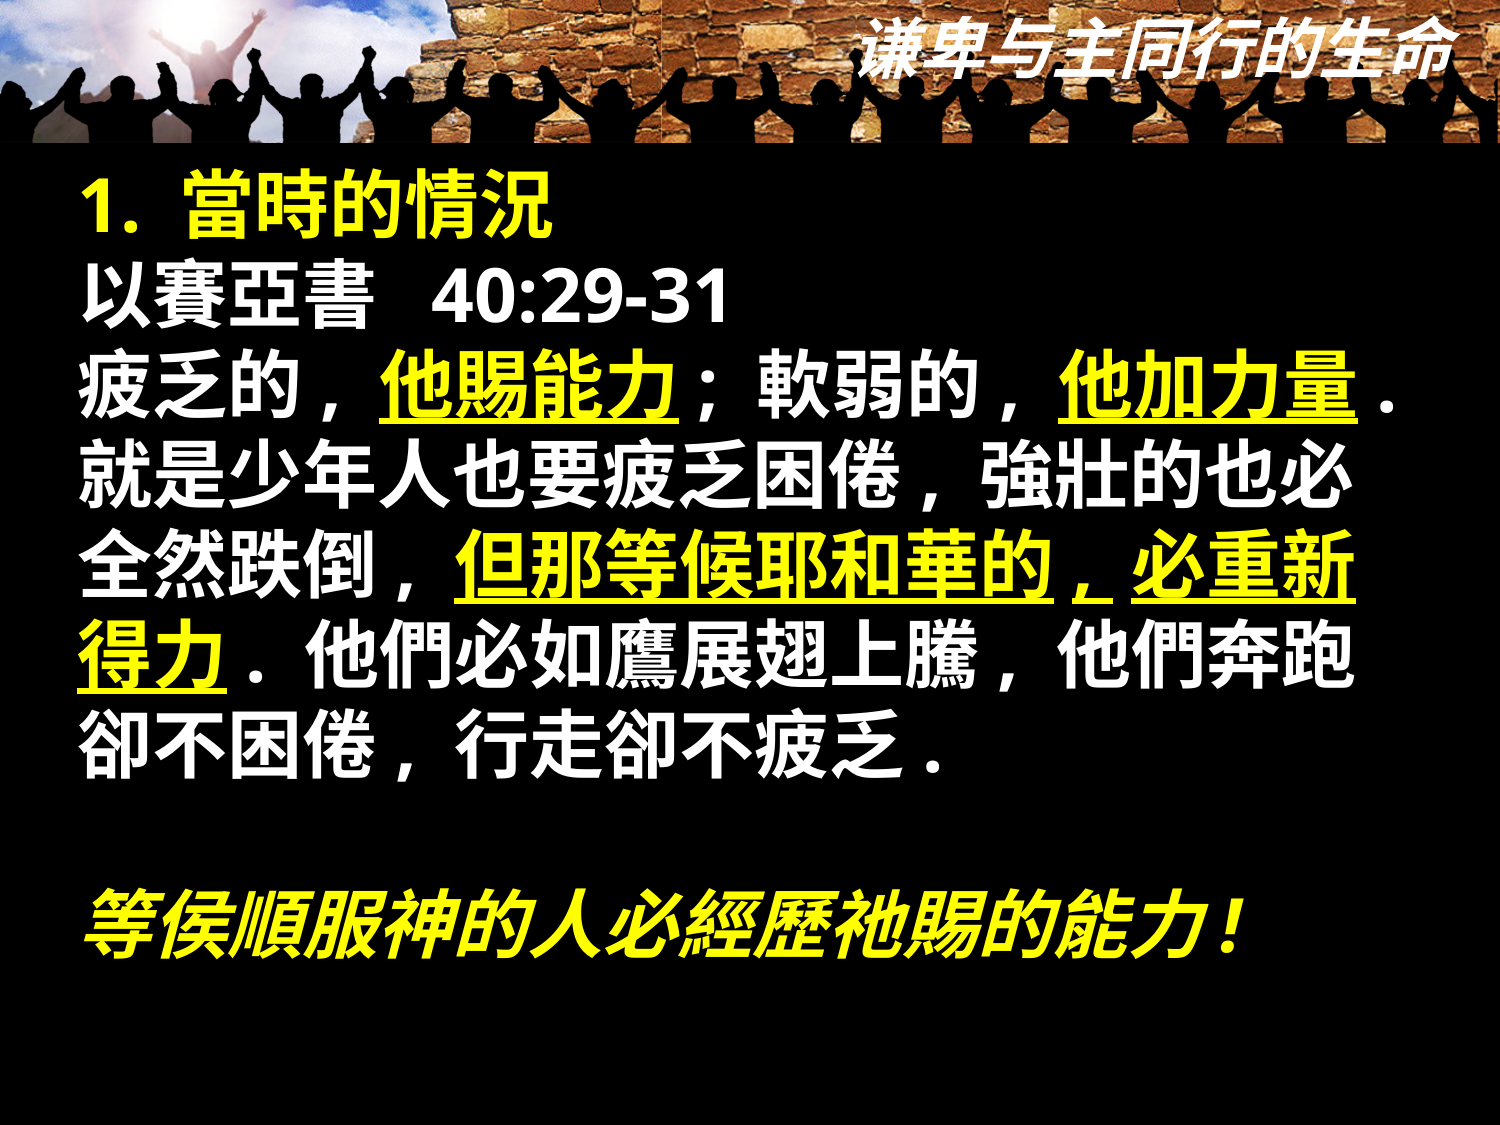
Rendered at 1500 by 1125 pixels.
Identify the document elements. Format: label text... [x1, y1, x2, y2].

subtitle 1. 當時的情況 以賽亞書 40:29-31 疲乏的, 他賜能力; 軟弱的, 他加力量. 就是少年人也要疲乏困倦, 強壯的也必全然跌倒, 但那等候耶和華的, 必重新得力. 他們必如鷹展翅上騰, 他們奔跑卻不困倦, 行走卻不疲乏. 等侯順服神的人必經歷祂賜的能力! [62, 149, 1438, 1088]
picture [0, 0, 1500, 143]
